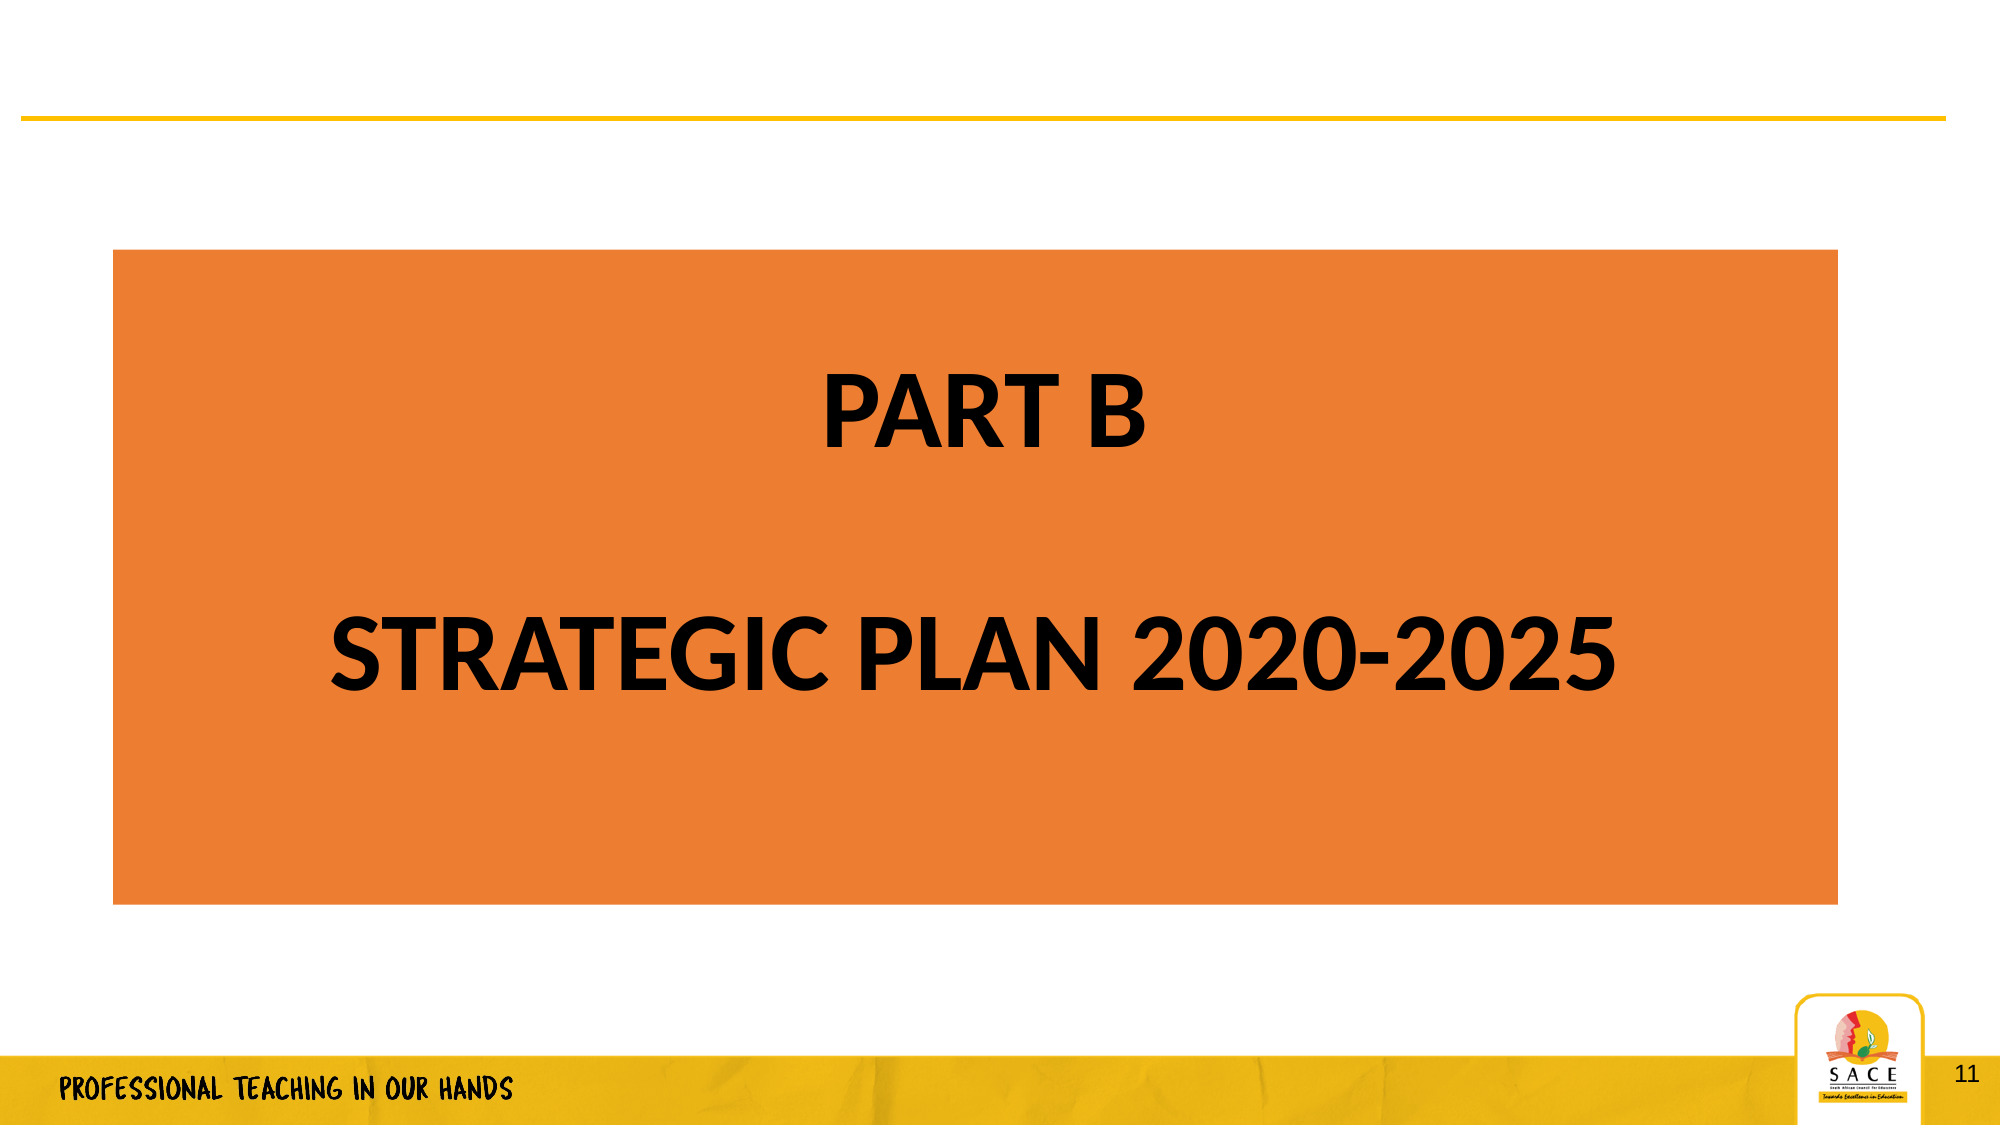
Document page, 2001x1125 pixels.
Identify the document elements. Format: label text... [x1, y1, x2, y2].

title PART B STRATEGIC PLAN 2020-2025 [113, 249, 1838, 905]
slide_number 11 [1924, 1042, 1996, 1103]
picture [0, 974, 2000, 1125]
